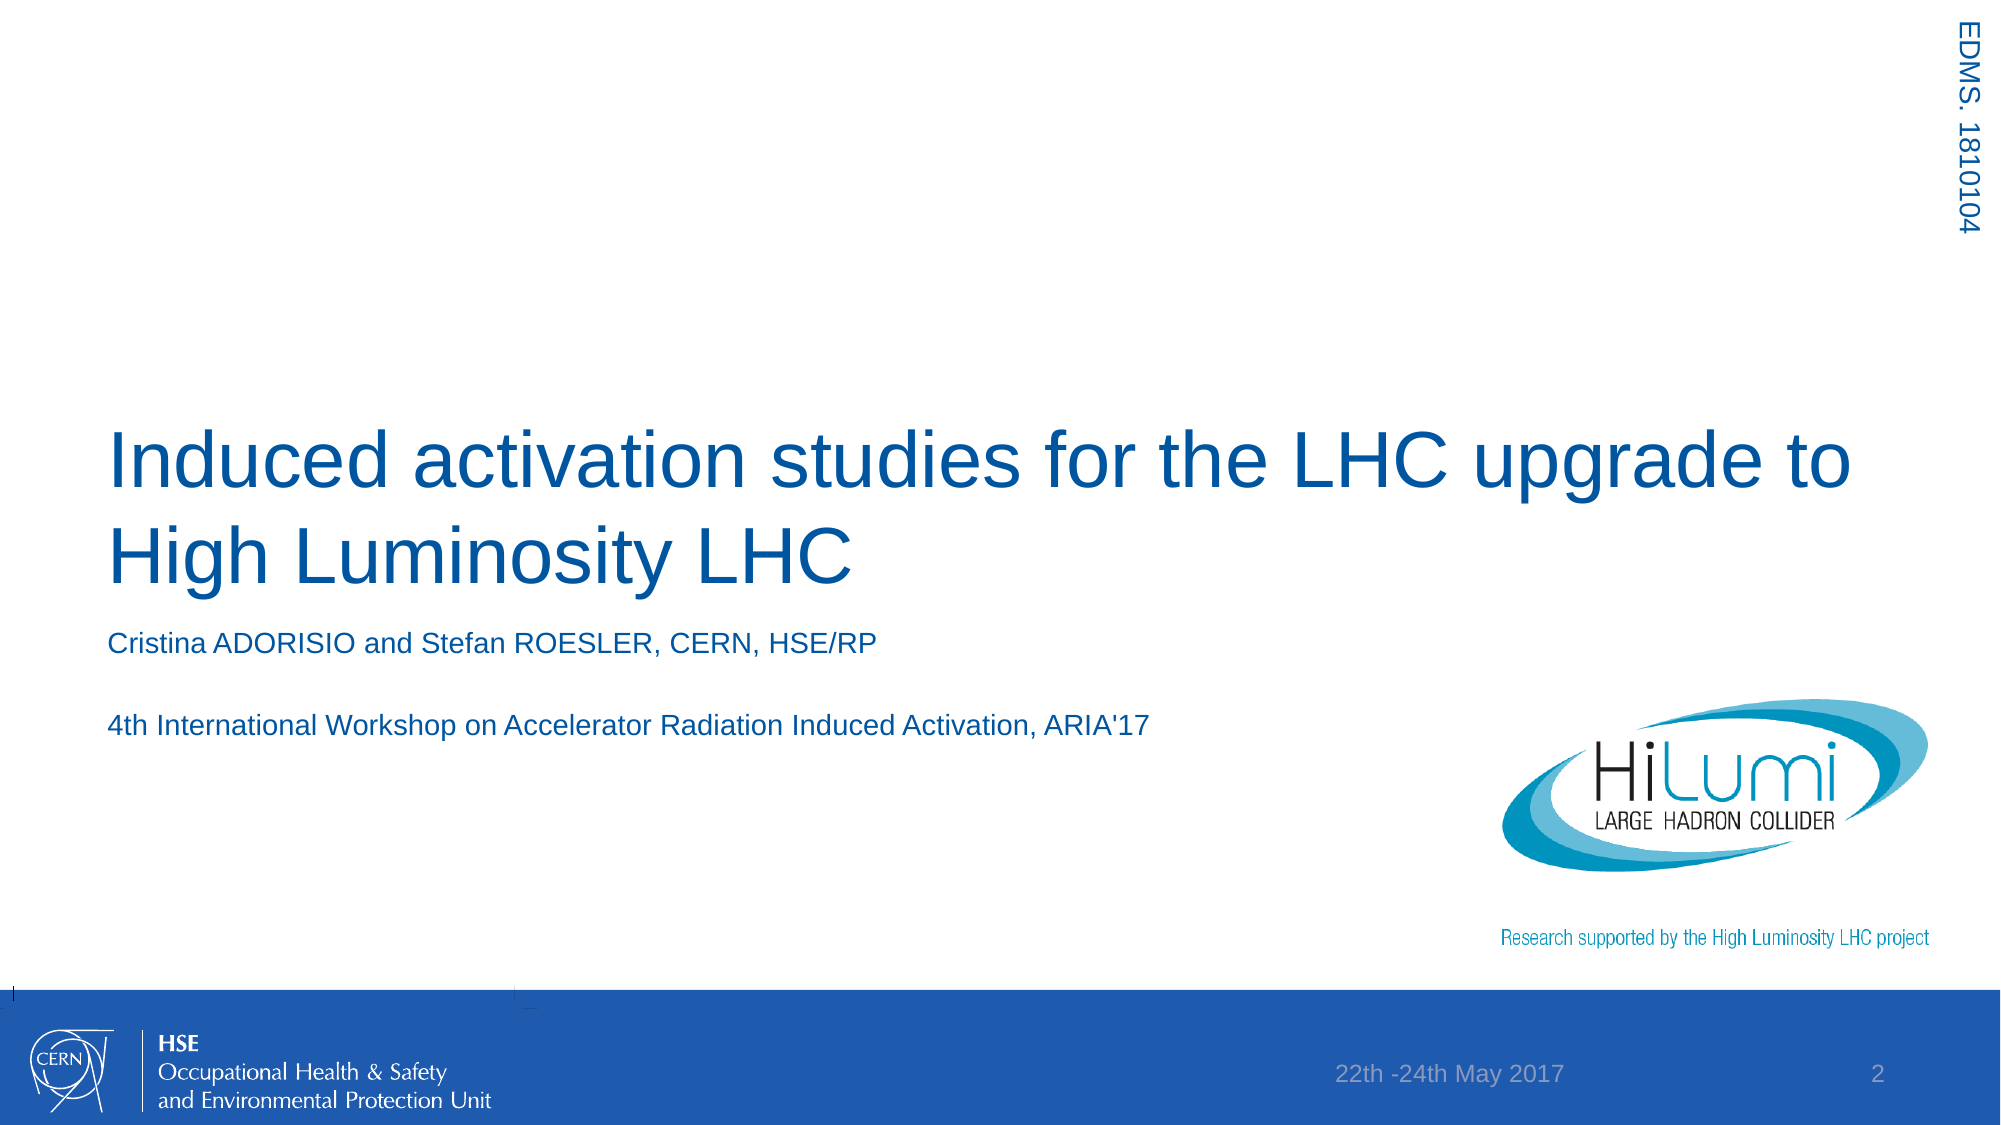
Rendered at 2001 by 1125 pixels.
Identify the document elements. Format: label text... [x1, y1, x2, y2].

list Cristina ADORISIO and Stefan ROESLER, CERN, HSE/RP 4th International Workshop on Accelerator Radiation Induced Activation, ARIA'17 [99, 624, 1163, 803]
title Induced activation studies for the LHC upgrade to High Luminosity LHC [99, 401, 1900, 609]
slide_number 2 [1790, 1042, 1900, 1103]
footer 22th -24th May 2017 [1133, 1042, 1767, 1103]
picture [1460, 656, 1971, 949]
